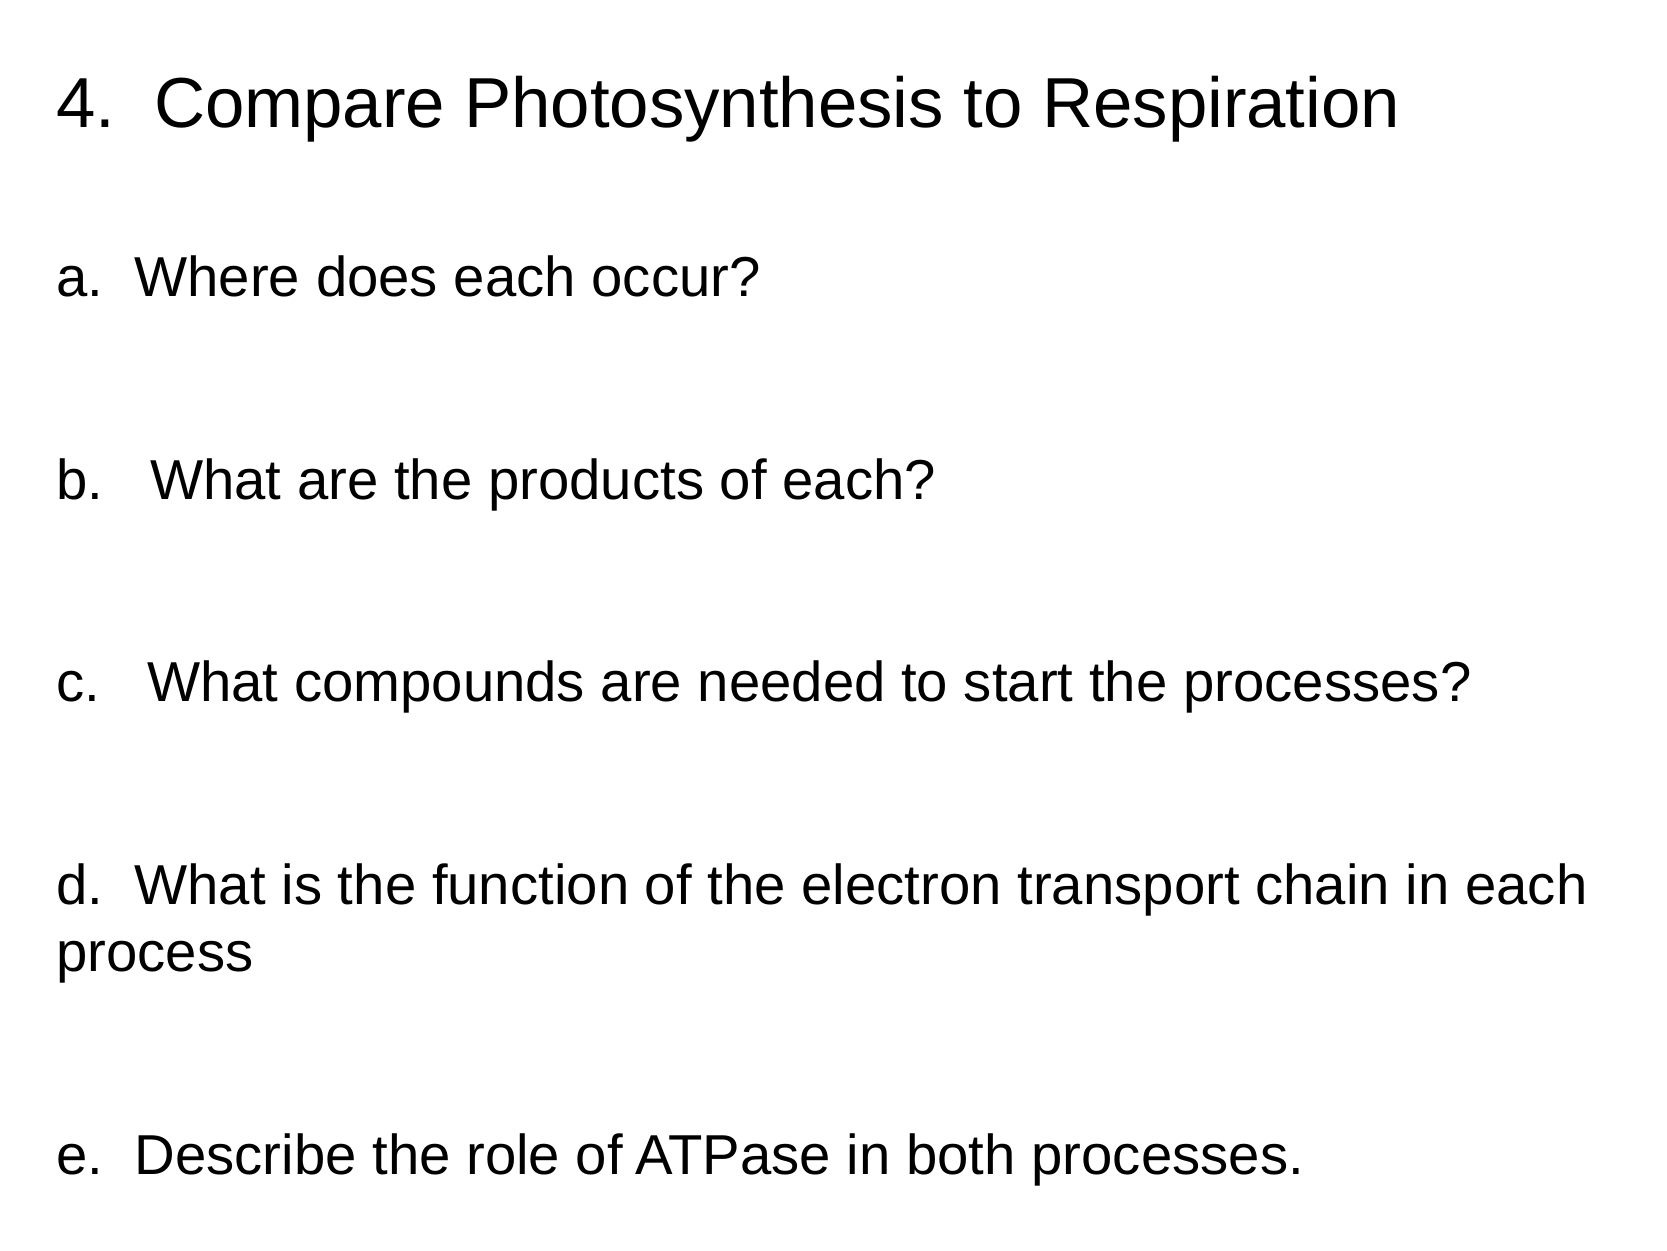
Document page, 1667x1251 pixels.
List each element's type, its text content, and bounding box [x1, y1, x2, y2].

list a. Where does each occur? b. What are the products of each? c. What compounds are needed to start the processes? d. What is the function of the electron transport chain in each process e. Describe the role of ATPase in both processes. [50, 166, 1629, 1224]
title 4. Compare Photosynthesis to Respiration [50, 50, 1630, 213]
